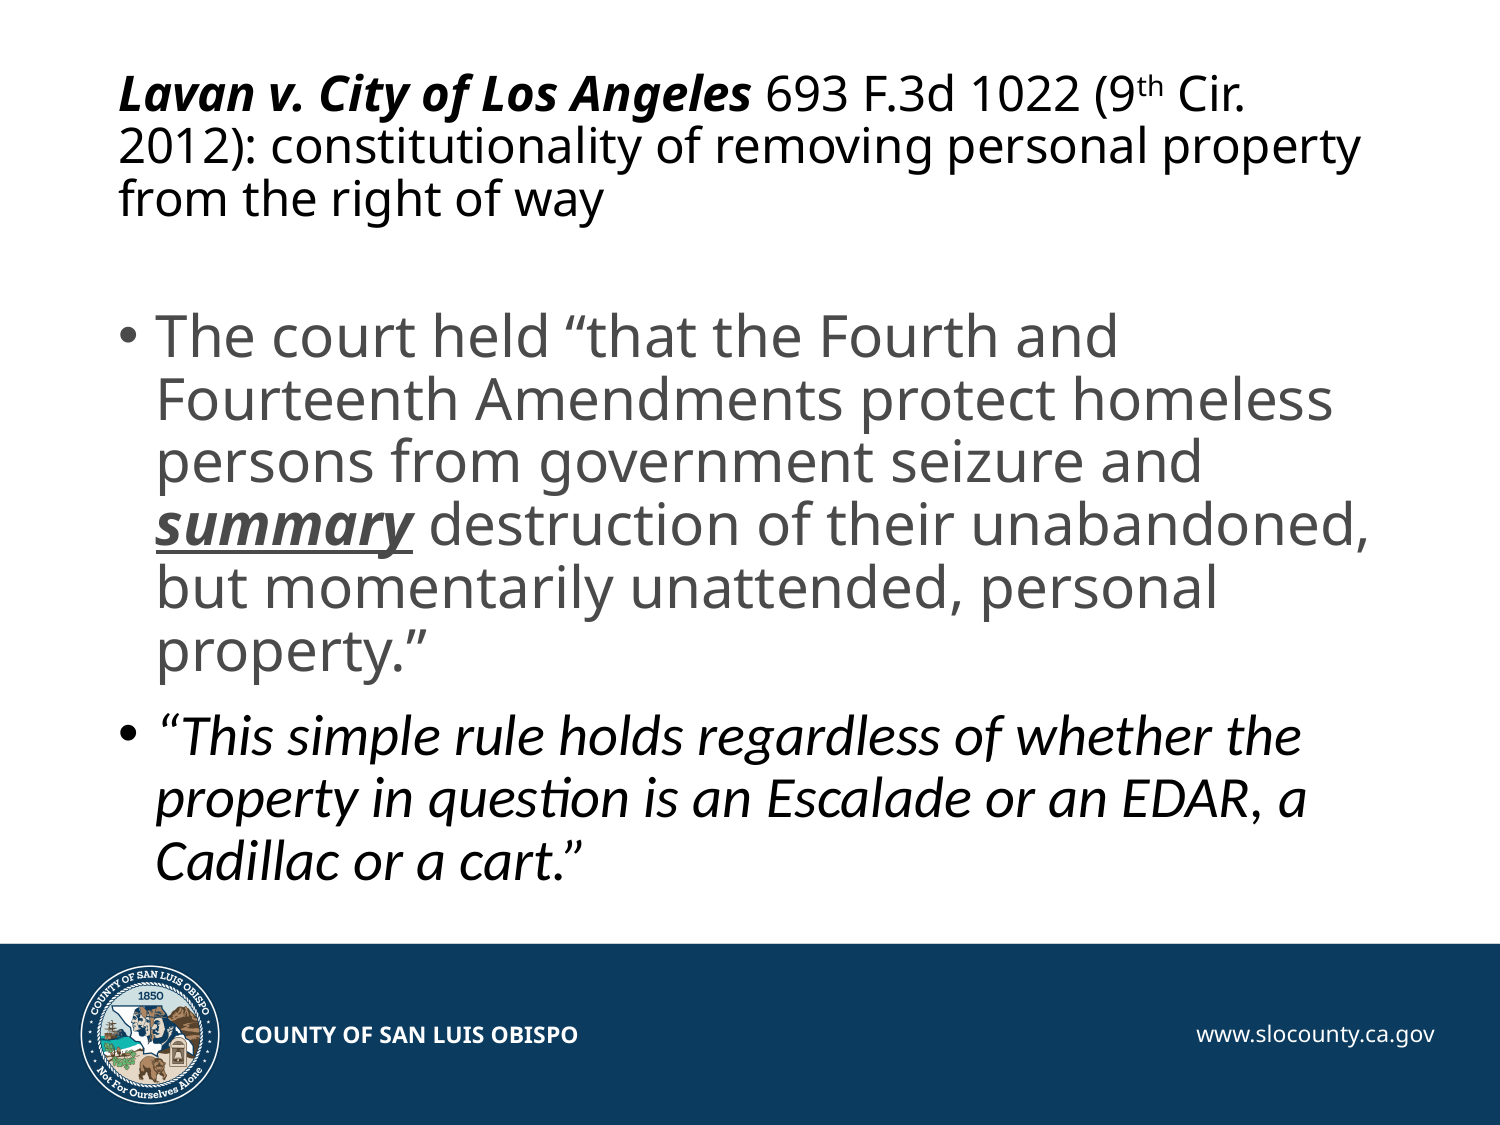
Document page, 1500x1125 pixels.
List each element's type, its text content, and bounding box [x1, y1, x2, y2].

picture [79, 964, 221, 1106]
list The court held “that the Fourth and Fourteenth Amendments protect homeless persons from government seizure and summary destruction of their unabandoned, but momentarily unattended, personal property.” “This simple rule holds regardless of whether the property in question is an Escalade or an EDAR, a Cadillac or a cart.” [103, 299, 1397, 927]
title Lavan v. City of Los Angeles 693 F.3d 1022 (9th Cir. 2012): constitutionality of removing personal property from the right of way [103, 59, 1397, 299]
